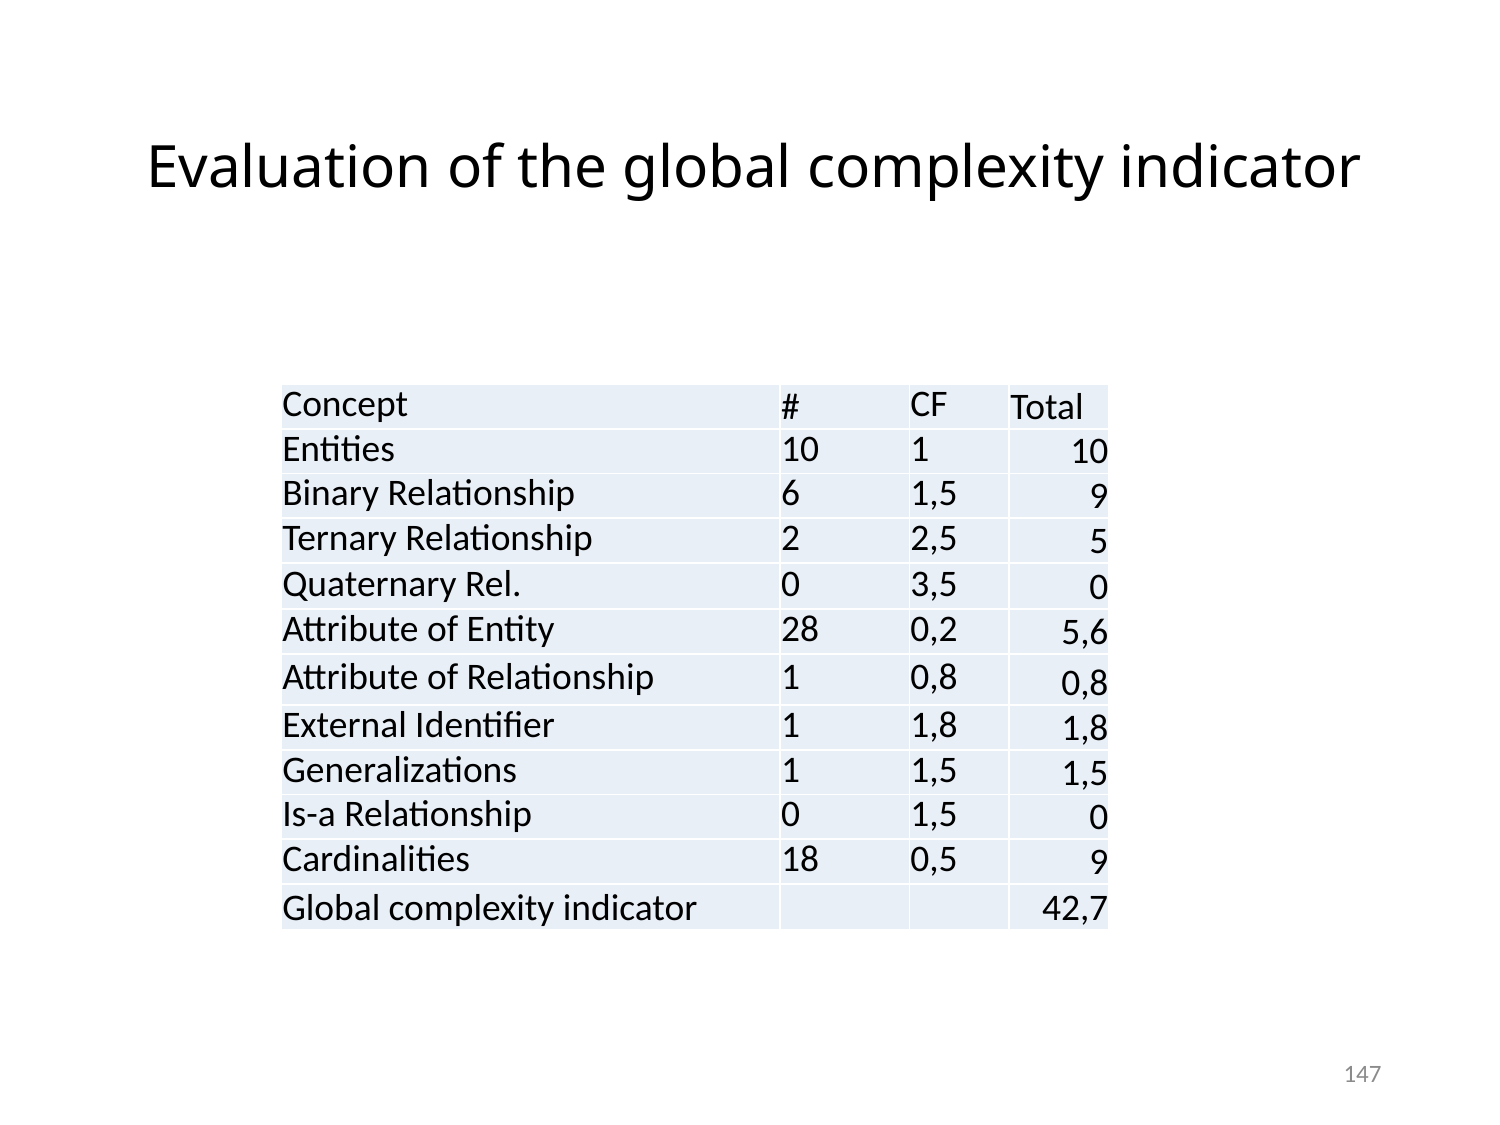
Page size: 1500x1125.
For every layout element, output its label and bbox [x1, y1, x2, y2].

title [51, 59, 1458, 278]
table_header [910, 385, 1008, 428]
table_cell [781, 706, 909, 749]
table_cell [1010, 564, 1108, 608]
table_cell [1010, 655, 1108, 704]
table_cell [781, 564, 909, 608]
table_cell [910, 430, 1008, 473]
table_cell [282, 474, 779, 517]
table_cell [781, 885, 909, 929]
table_cell [1010, 795, 1108, 838]
table_header [781, 385, 909, 428]
table_cell [910, 655, 1008, 704]
table_cell [781, 655, 909, 704]
table_cell [1010, 519, 1108, 562]
table_cell [1010, 706, 1108, 749]
table_header [282, 385, 779, 428]
table_cell [1010, 430, 1108, 473]
table_cell [1010, 751, 1108, 794]
table_cell [910, 885, 1008, 929]
table_cell [282, 840, 779, 883]
table_cell [910, 840, 1008, 883]
table_cell [910, 795, 1008, 838]
table_cell [910, 706, 1008, 749]
table_header [1010, 385, 1108, 428]
table_cell [781, 474, 909, 517]
table_cell [910, 610, 1008, 653]
table_cell [282, 655, 779, 704]
table_cell [1010, 840, 1108, 883]
table_cell [781, 751, 909, 794]
table_cell [282, 610, 779, 653]
table_cell [1010, 474, 1108, 517]
table_cell [781, 430, 909, 473]
table_cell [910, 751, 1008, 794]
table_cell [781, 795, 909, 838]
table_cell [1010, 610, 1108, 653]
table_cell [282, 564, 779, 608]
table_cell [282, 430, 779, 473]
table_cell [1010, 885, 1108, 929]
table_cell [282, 885, 779, 929]
slide_number [1059, 1042, 1397, 1103]
table_cell [282, 751, 779, 794]
table_cell [282, 519, 779, 562]
table_cell [781, 519, 909, 562]
table_cell [282, 706, 779, 749]
table_cell [781, 840, 909, 883]
table_cell [282, 795, 779, 838]
table_cell [910, 519, 1008, 562]
table_cell [910, 564, 1008, 608]
table_cell [781, 610, 909, 653]
table_cell [910, 474, 1008, 517]
